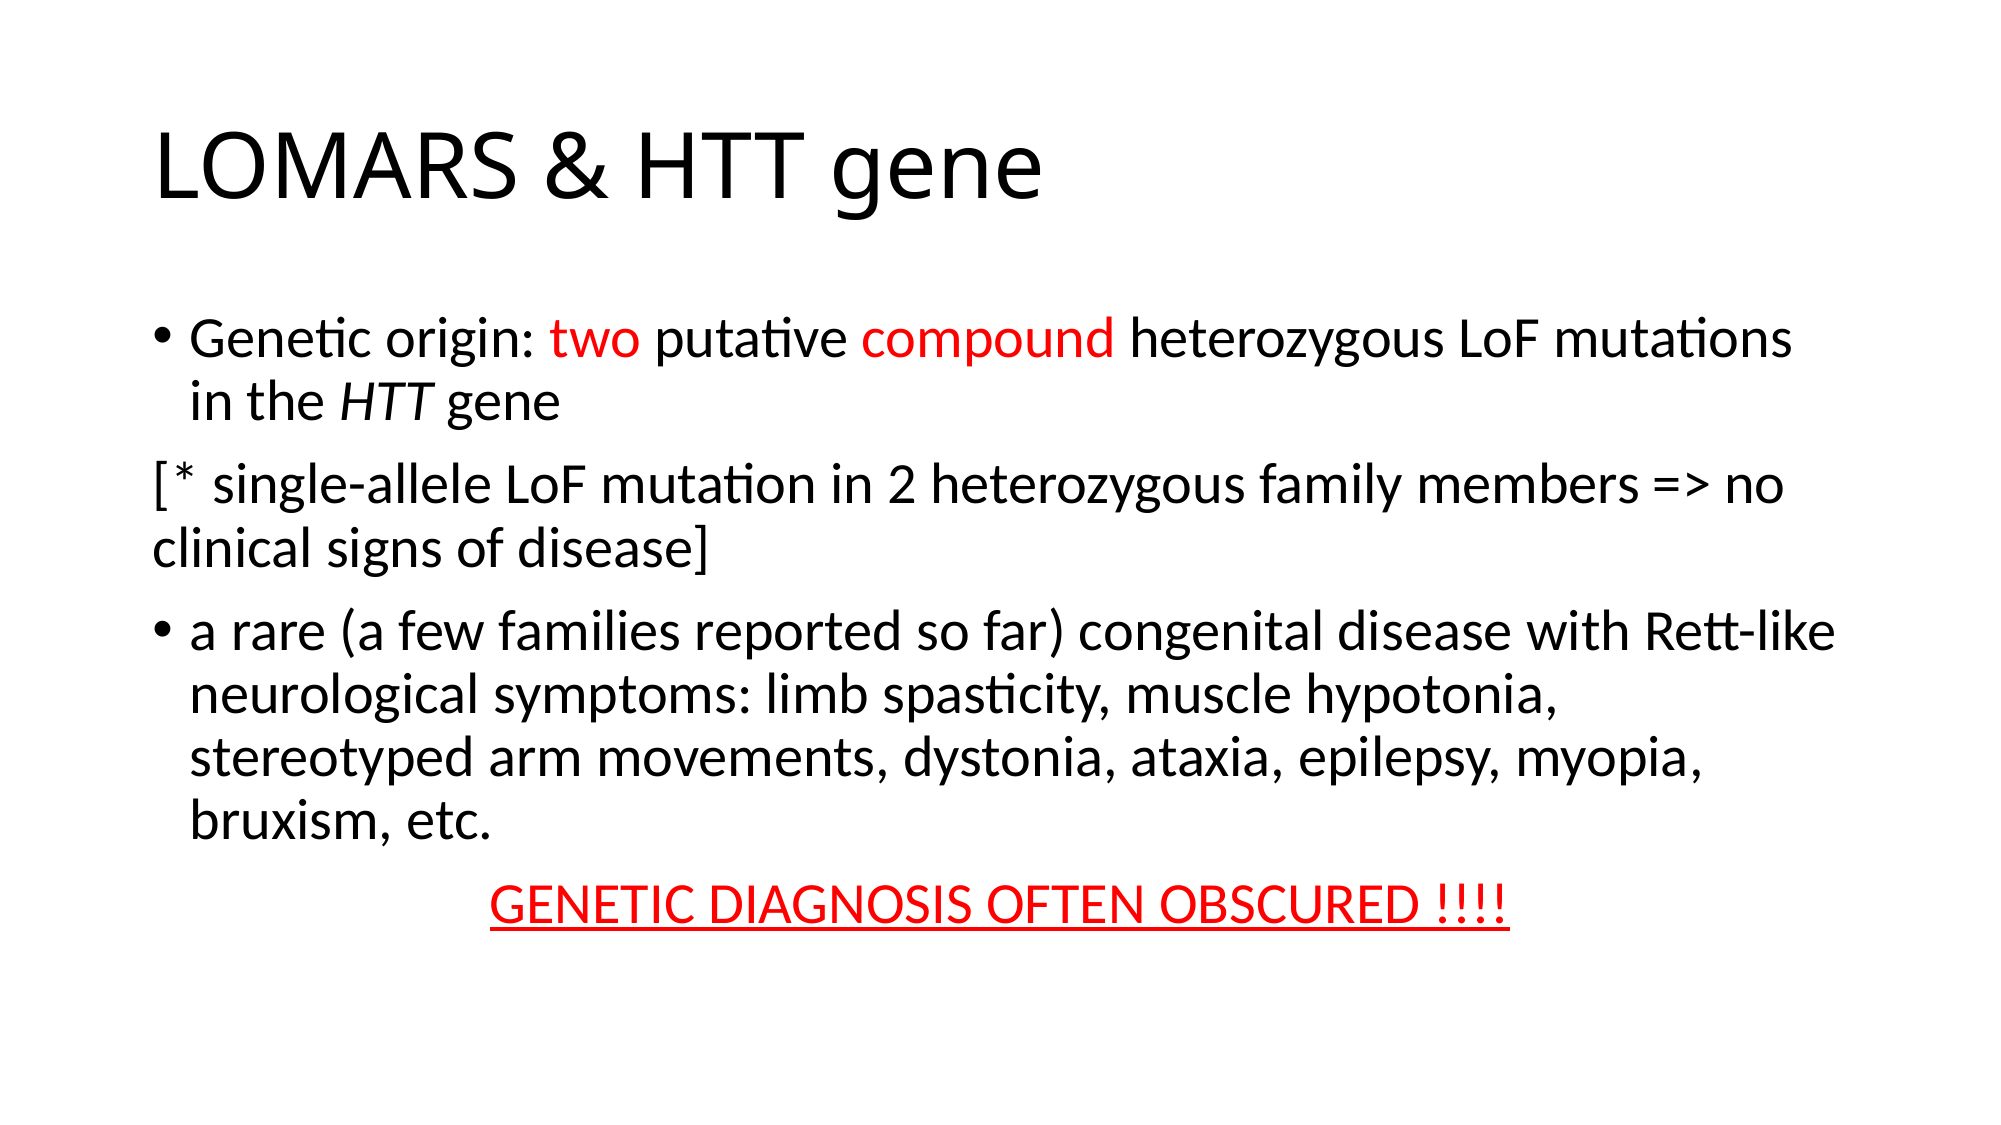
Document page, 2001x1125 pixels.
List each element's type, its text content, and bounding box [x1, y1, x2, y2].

title LOMARS & HTT gene [137, 59, 1863, 278]
list Genetic origin: two putative compound heterozygous LoF mutations in the HTT gene [* single-allele LoF mutation in 2 heterozygous family members => no clinical signs of disease] a rare (a few families reported so far) congenital disease with Rett-like neurological symptoms: limb spasticity, muscle hypotonia, stereotyped arm movements, dystonia, ataxia, epilepsy, myopia, bruxism, etc. GENETIC DIAGNOSIS OFTEN OBSCURED !!!! [137, 299, 1863, 1014]
